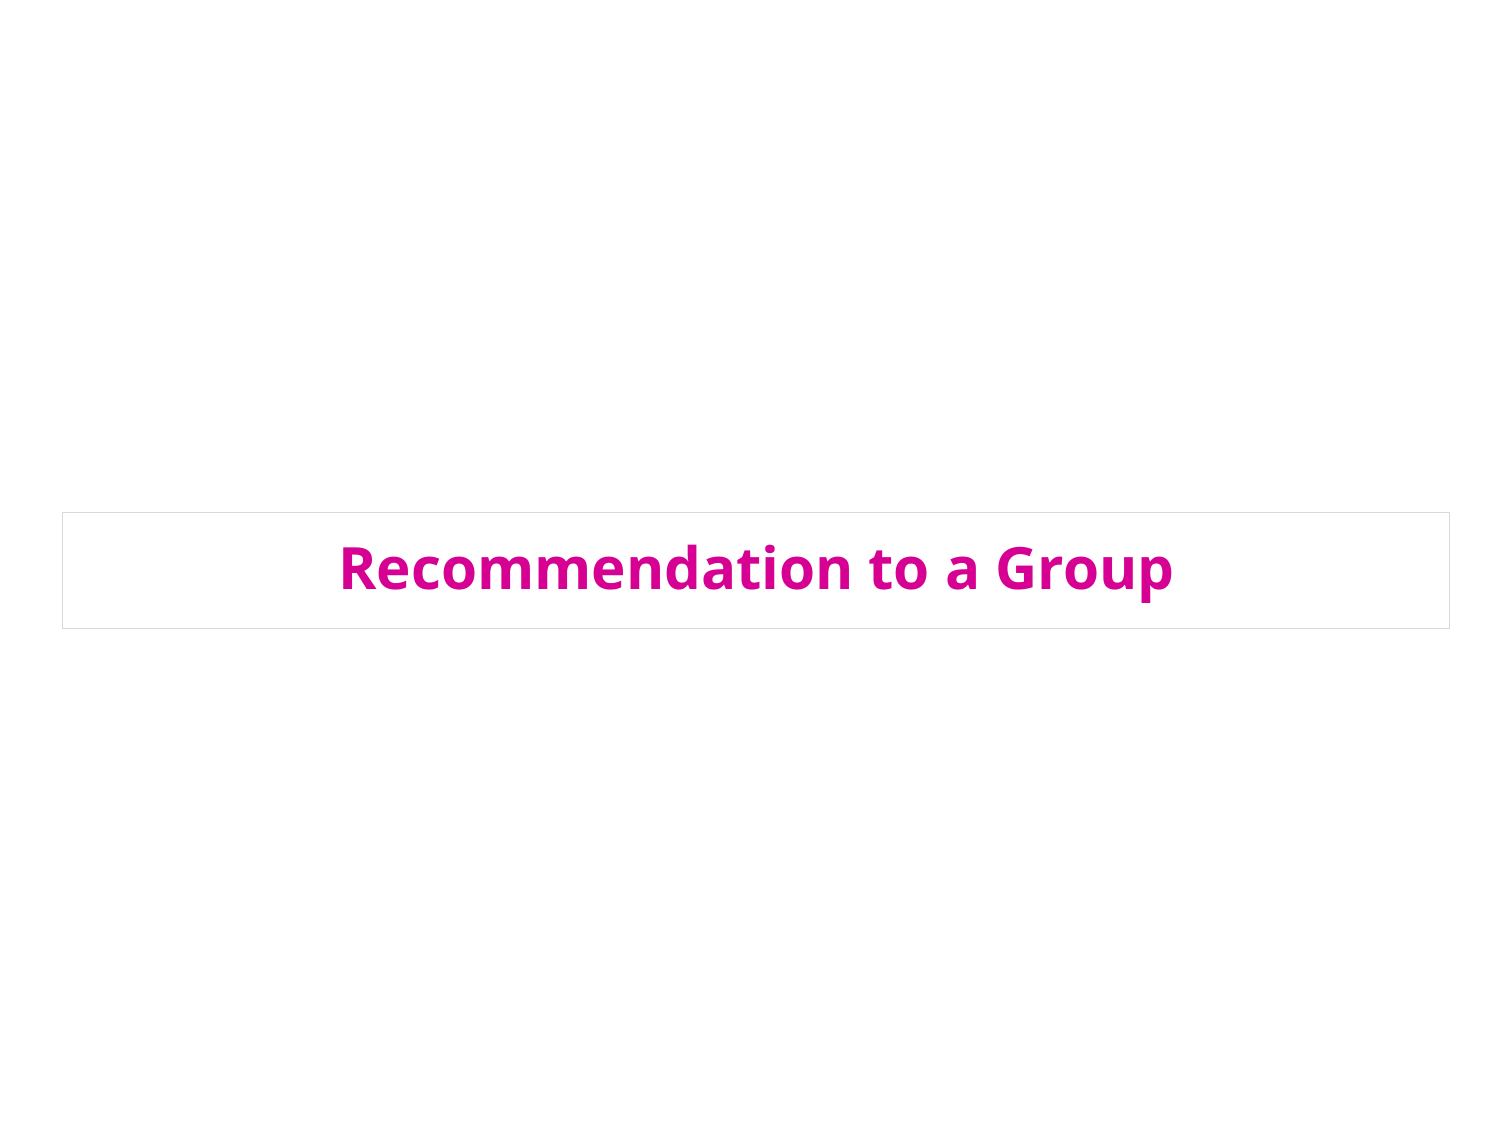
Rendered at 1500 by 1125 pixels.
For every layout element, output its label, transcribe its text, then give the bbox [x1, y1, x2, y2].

title Recommendation to a Group [62, 512, 1450, 629]
